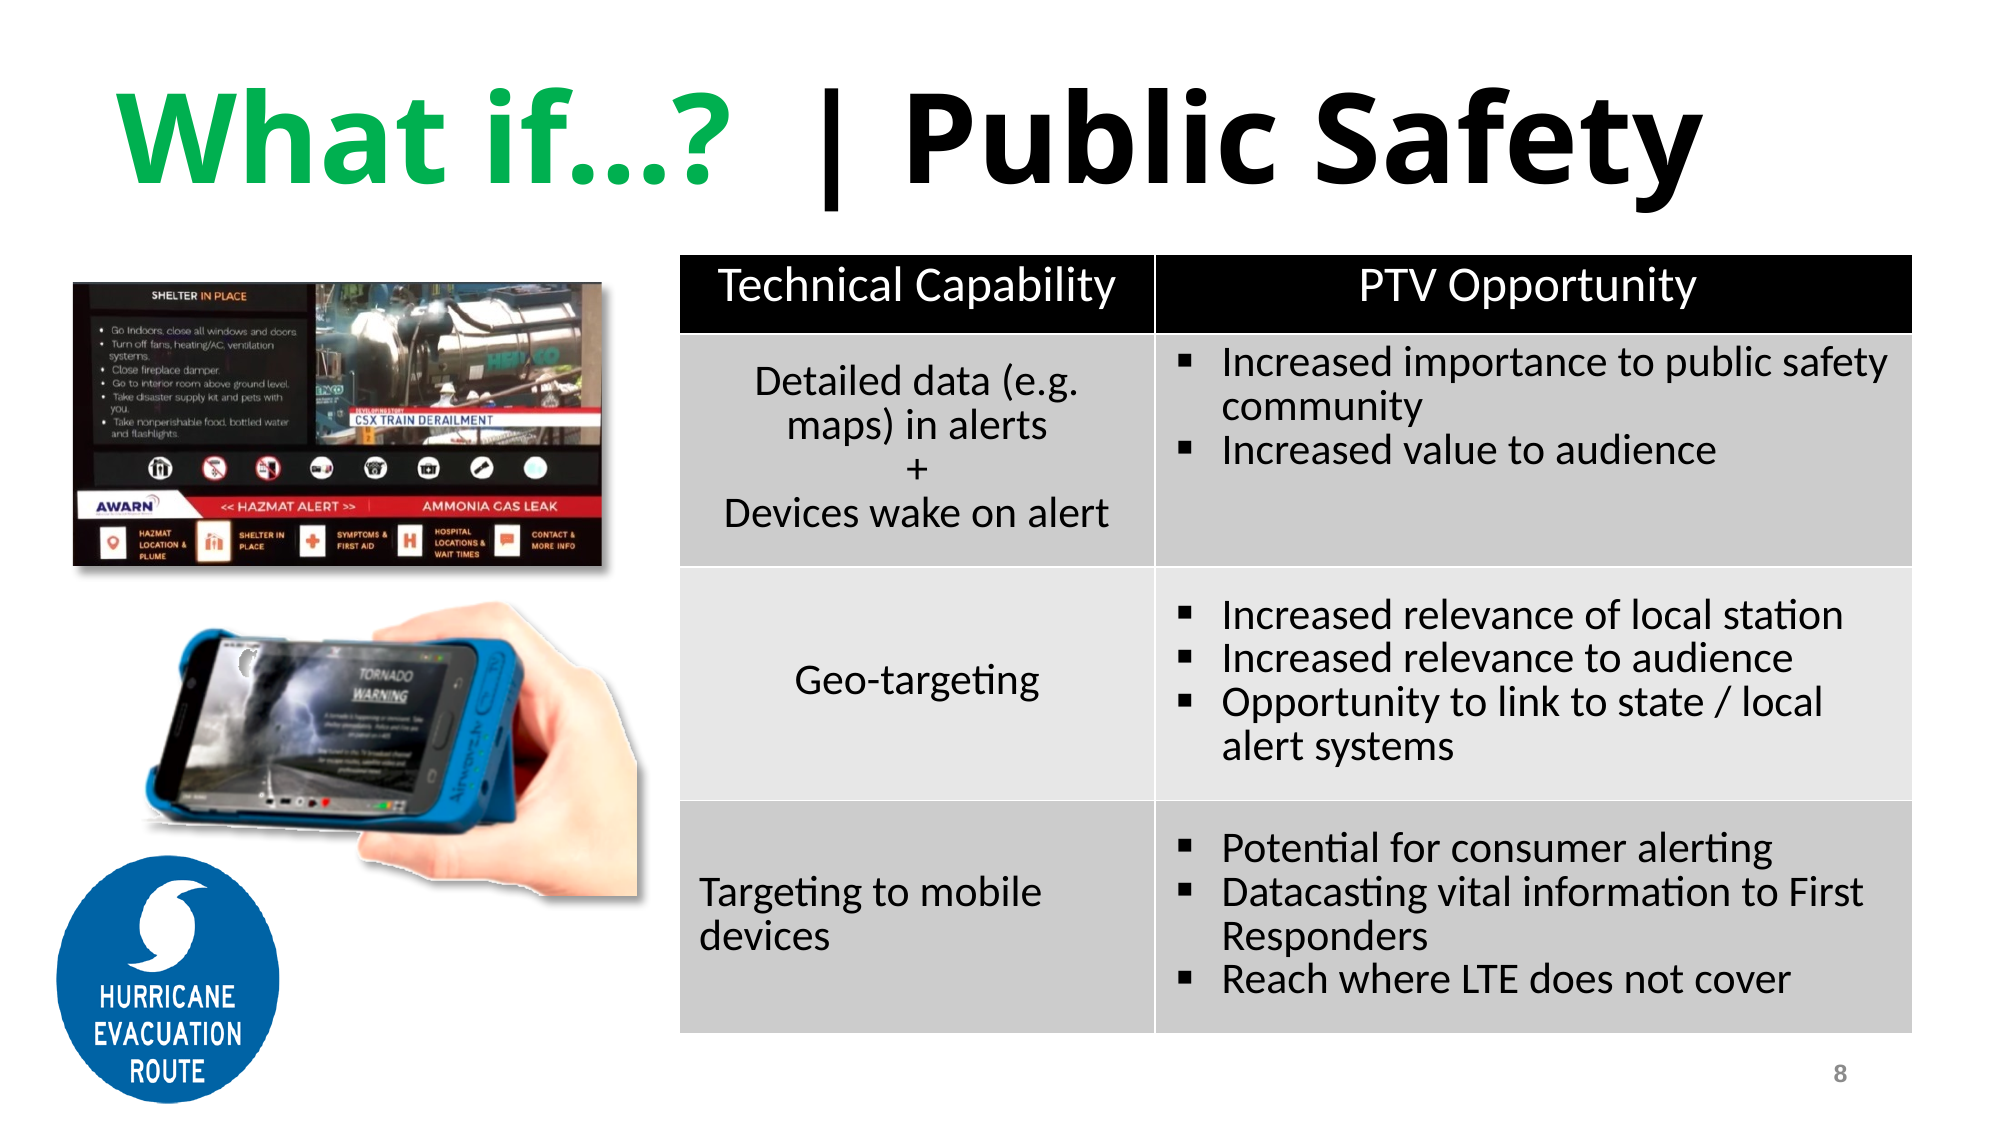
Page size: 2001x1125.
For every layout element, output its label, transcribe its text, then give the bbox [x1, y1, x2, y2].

picture [51, 596, 637, 1108]
picture [72, 282, 602, 566]
title What if…? | Public Safety [101, 23, 1843, 263]
table_cell Increased relevance of local station Increased relevance to audience Opportunity to link to state / local alert systems [1156, 568, 1912, 800]
table_cell Potential for consumer alerting Datacasting vital information to First Responders Reach where LTE does not cover [1156, 801, 1912, 1033]
table_cell Detailed data (e.g. maps) in alerts + Devices wake on alert [680, 335, 1154, 566]
table_cell Targeting to mobile devices [680, 801, 1154, 1033]
slide_number 8 [1412, 1042, 1863, 1103]
table_header PTV Opportunity [1156, 255, 1912, 333]
table_cell Increased importance to public safety community Increased value to audience [1156, 335, 1912, 566]
table_header Technical Capability [680, 255, 1154, 333]
table_cell Geo-targeting [680, 568, 1154, 800]
